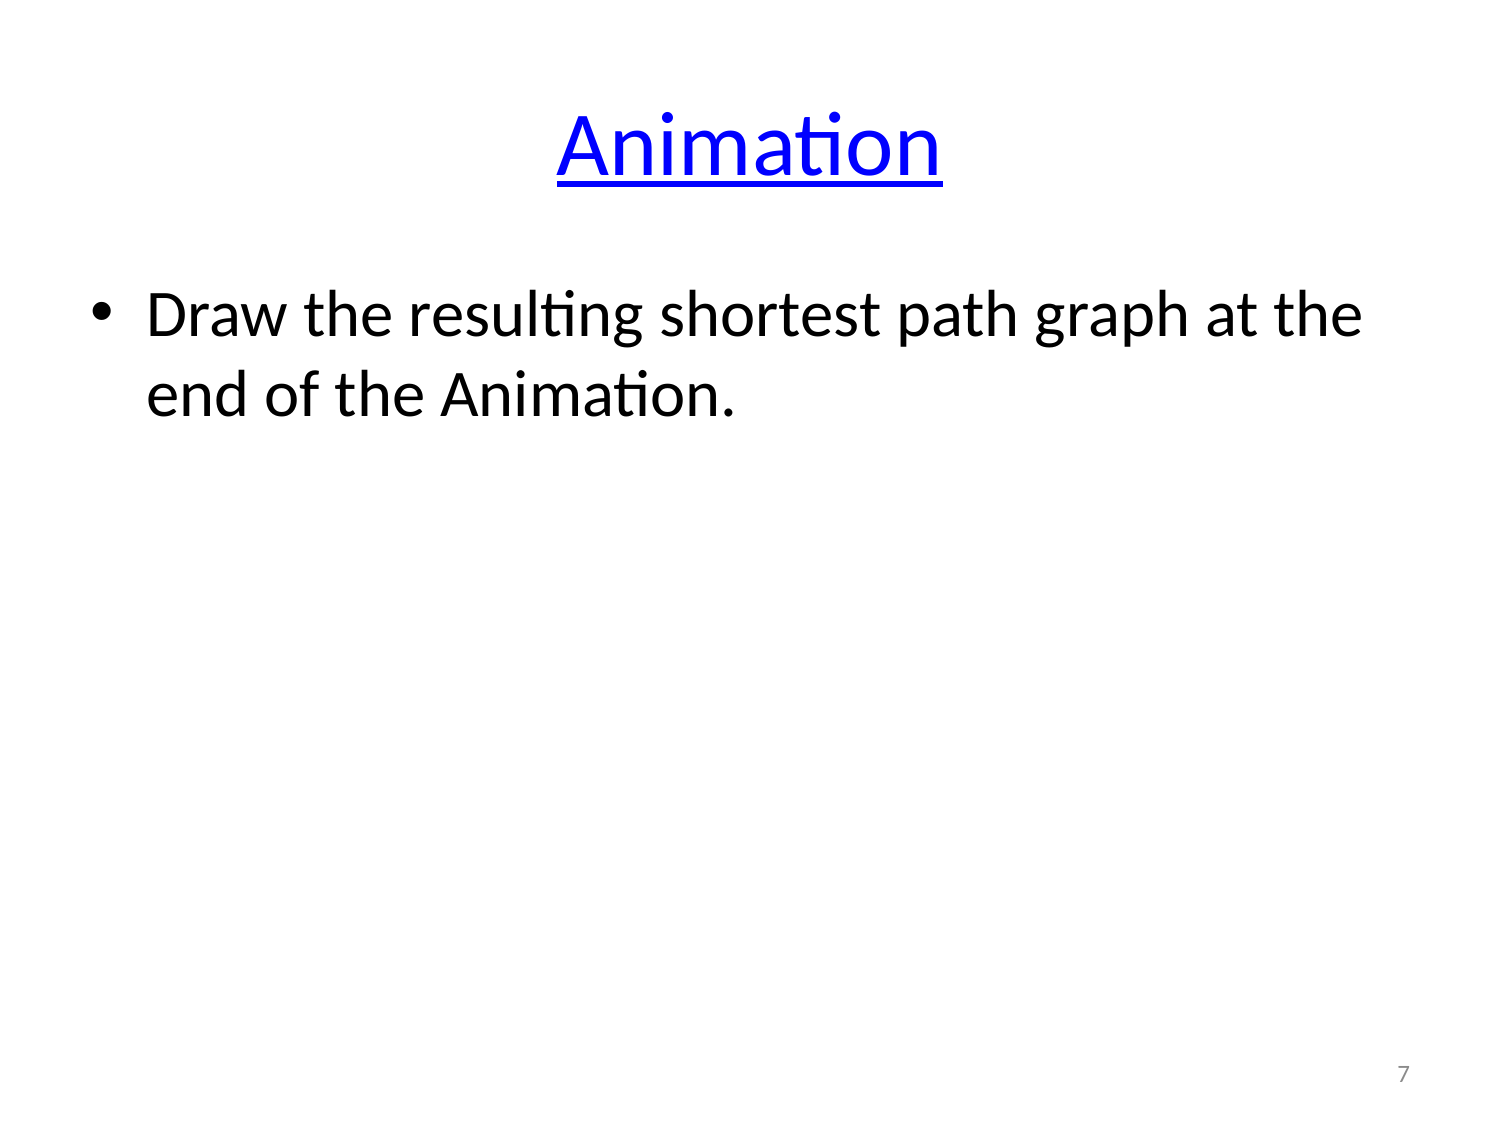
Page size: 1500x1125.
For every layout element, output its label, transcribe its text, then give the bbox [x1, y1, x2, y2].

slide_number 7 [1074, 1042, 1425, 1103]
list Draw the resulting shortest path graph at the end of the Animation. [75, 262, 1425, 1005]
title Animation [75, 45, 1425, 233]
